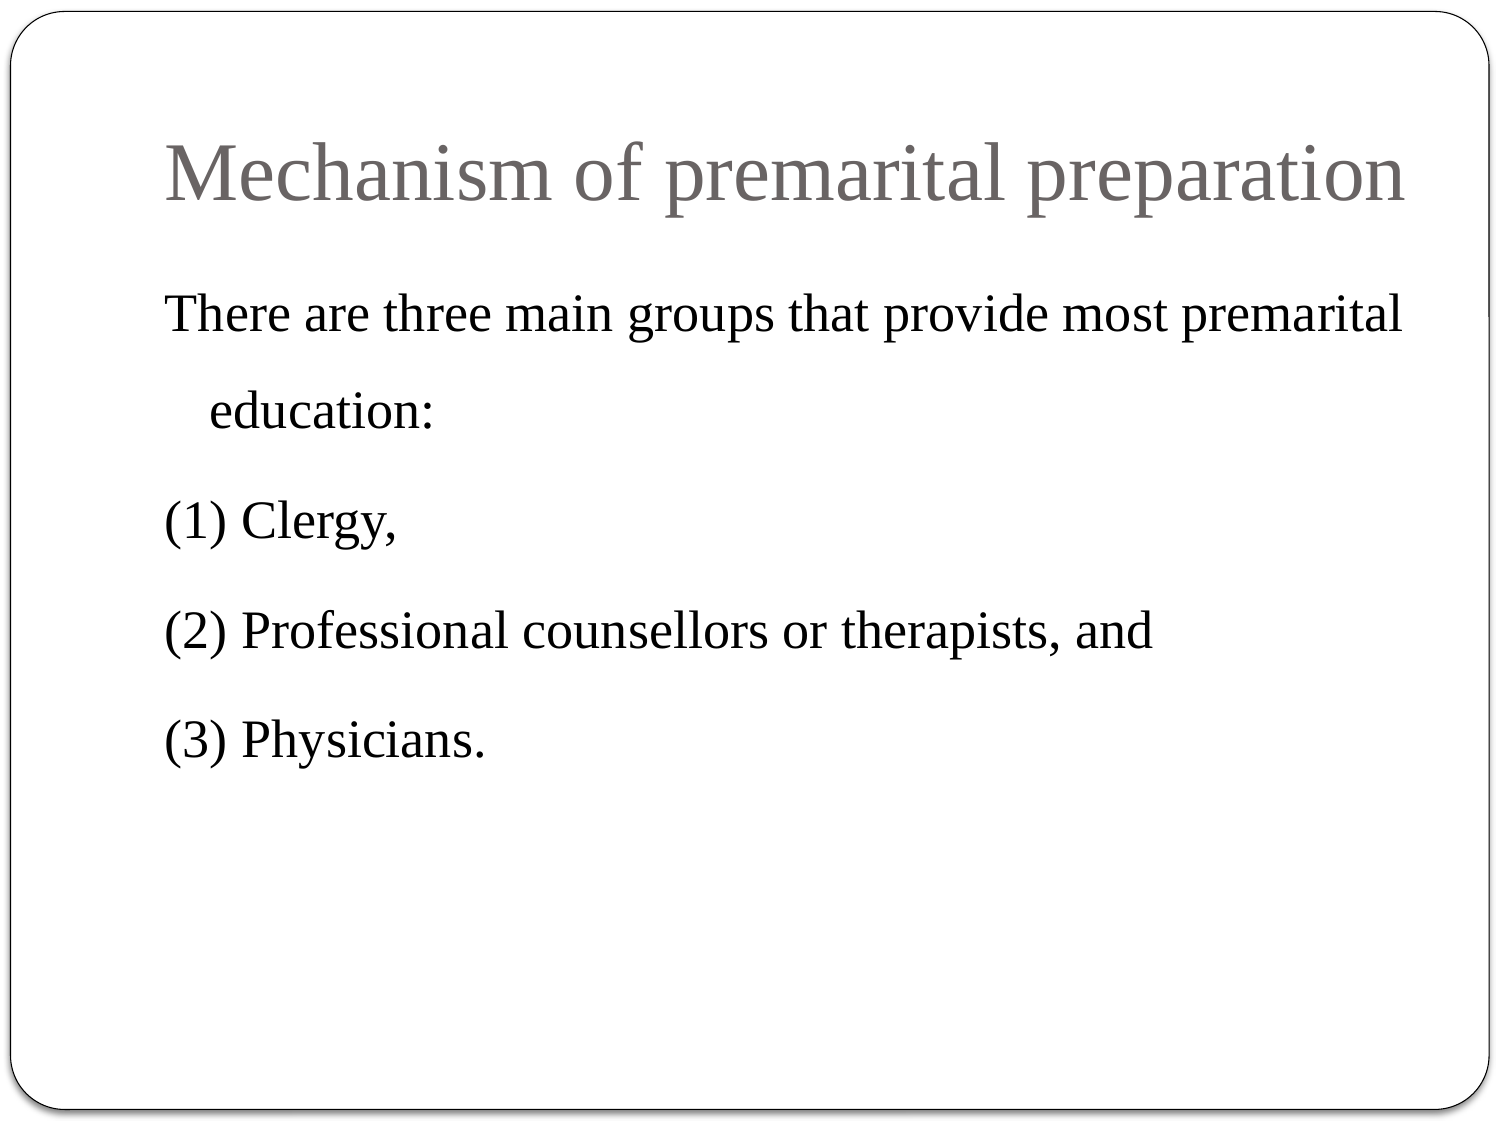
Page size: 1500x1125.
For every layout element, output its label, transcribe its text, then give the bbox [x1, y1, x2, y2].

list There are three main groups that provide most premarital education: (1) Clergy, (2) Professional counsellors or therapists, and (3) Physicians. [150, 237, 1425, 988]
title Mechanism of premarital preparation [150, 45, 1425, 233]
